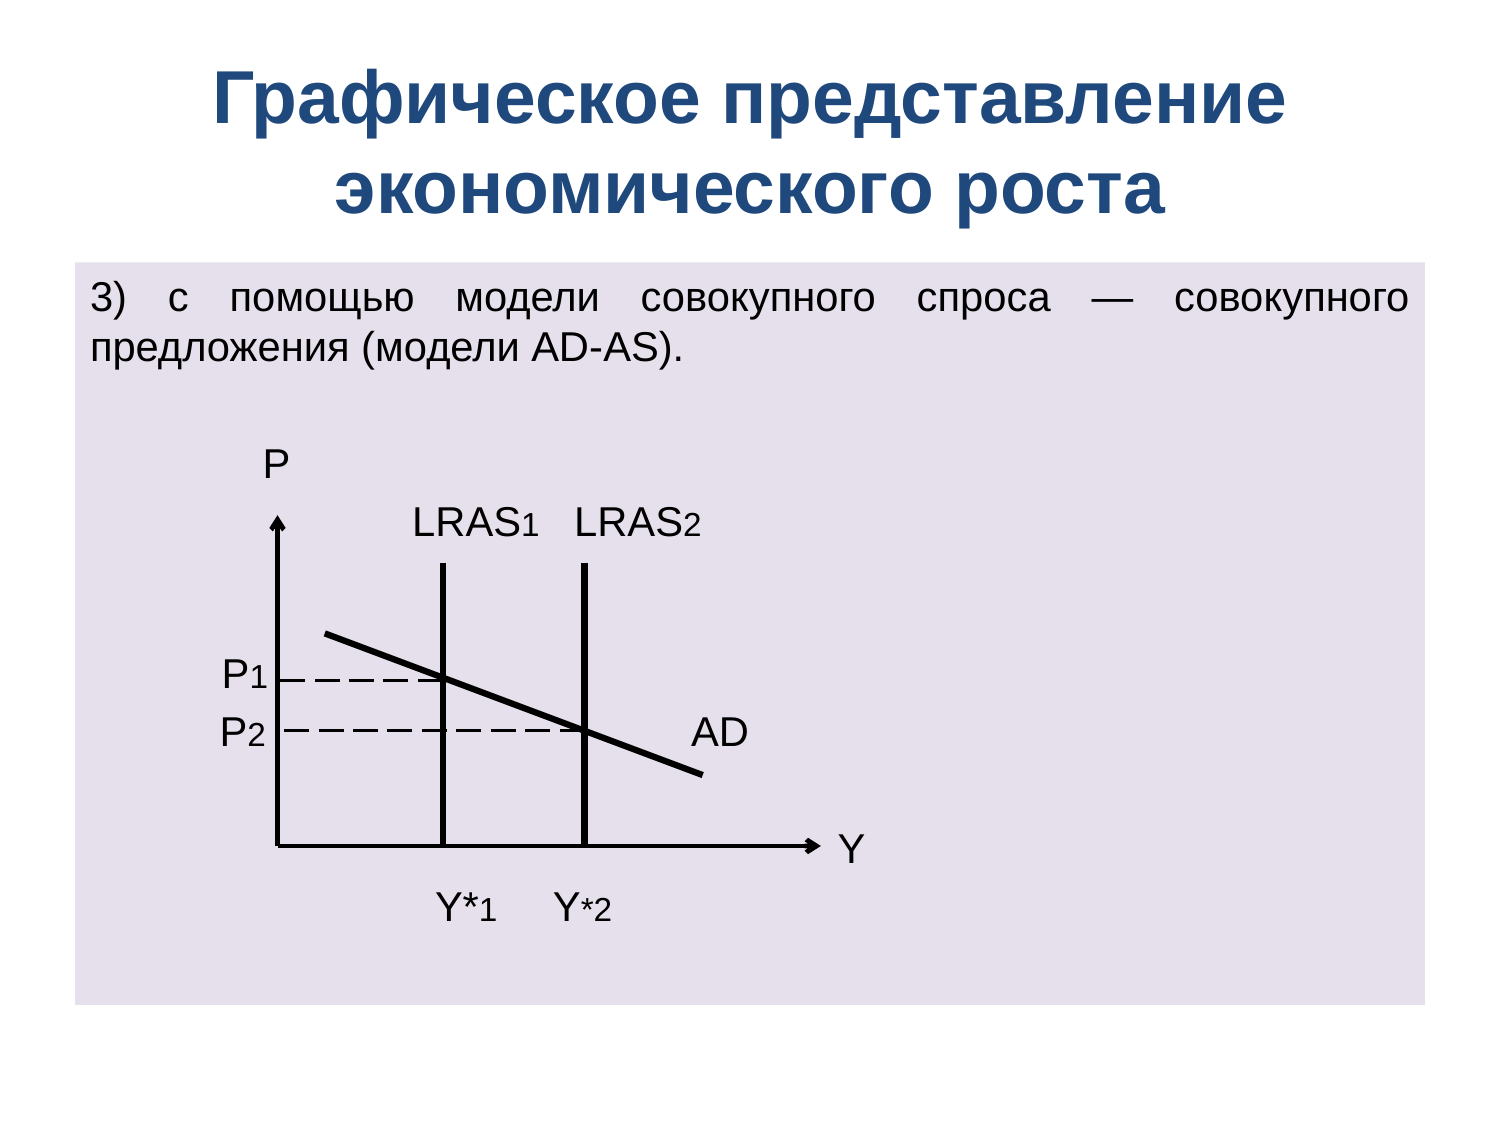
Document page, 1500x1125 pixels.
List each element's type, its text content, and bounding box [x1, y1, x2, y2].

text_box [324, 633, 703, 776]
list 3) с помощью модели совокупного спроса — совокупного предложения (мо­дели AD-AS). P LRAS1 LRAS2 P1 P2 AD Y Y*1 Y*2 [75, 262, 1425, 1005]
title Графическое представление экономического роста [75, 45, 1425, 233]
